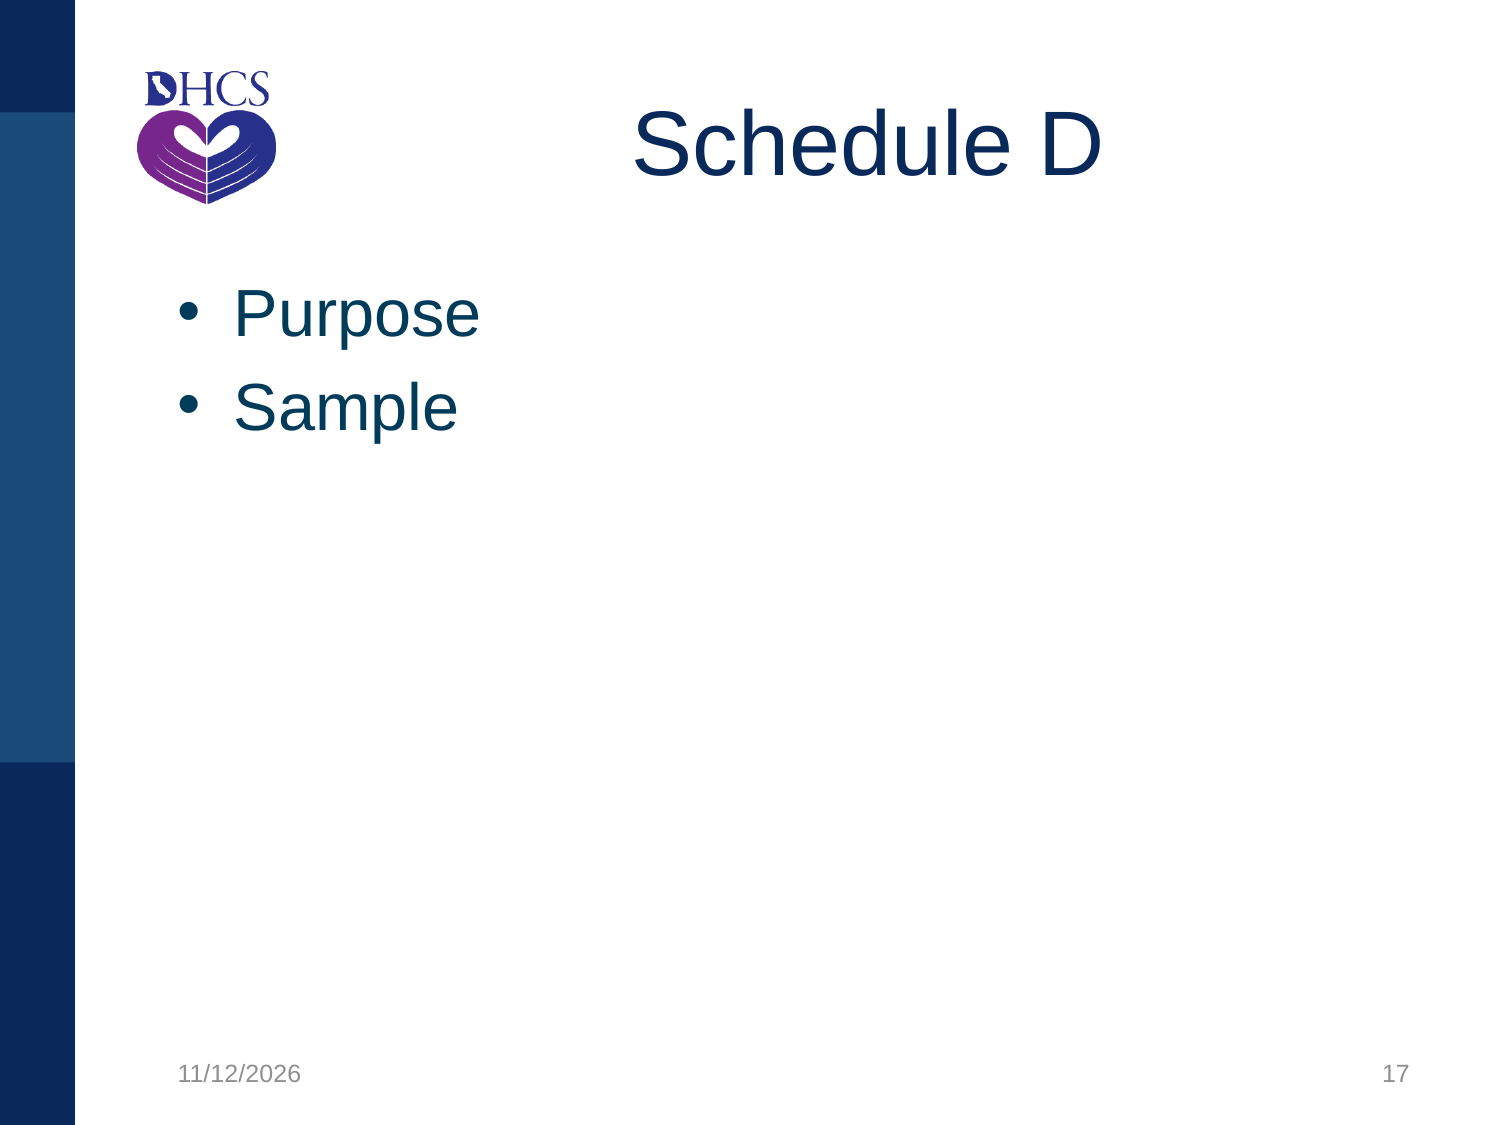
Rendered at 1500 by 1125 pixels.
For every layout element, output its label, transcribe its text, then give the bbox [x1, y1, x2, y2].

slide_number 17 [1074, 1042, 1425, 1103]
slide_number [162, 1042, 513, 1103]
picture [137, 71, 275, 204]
list Purpose Sample [162, 262, 1463, 1005]
title Schedule D [275, 45, 1463, 233]
